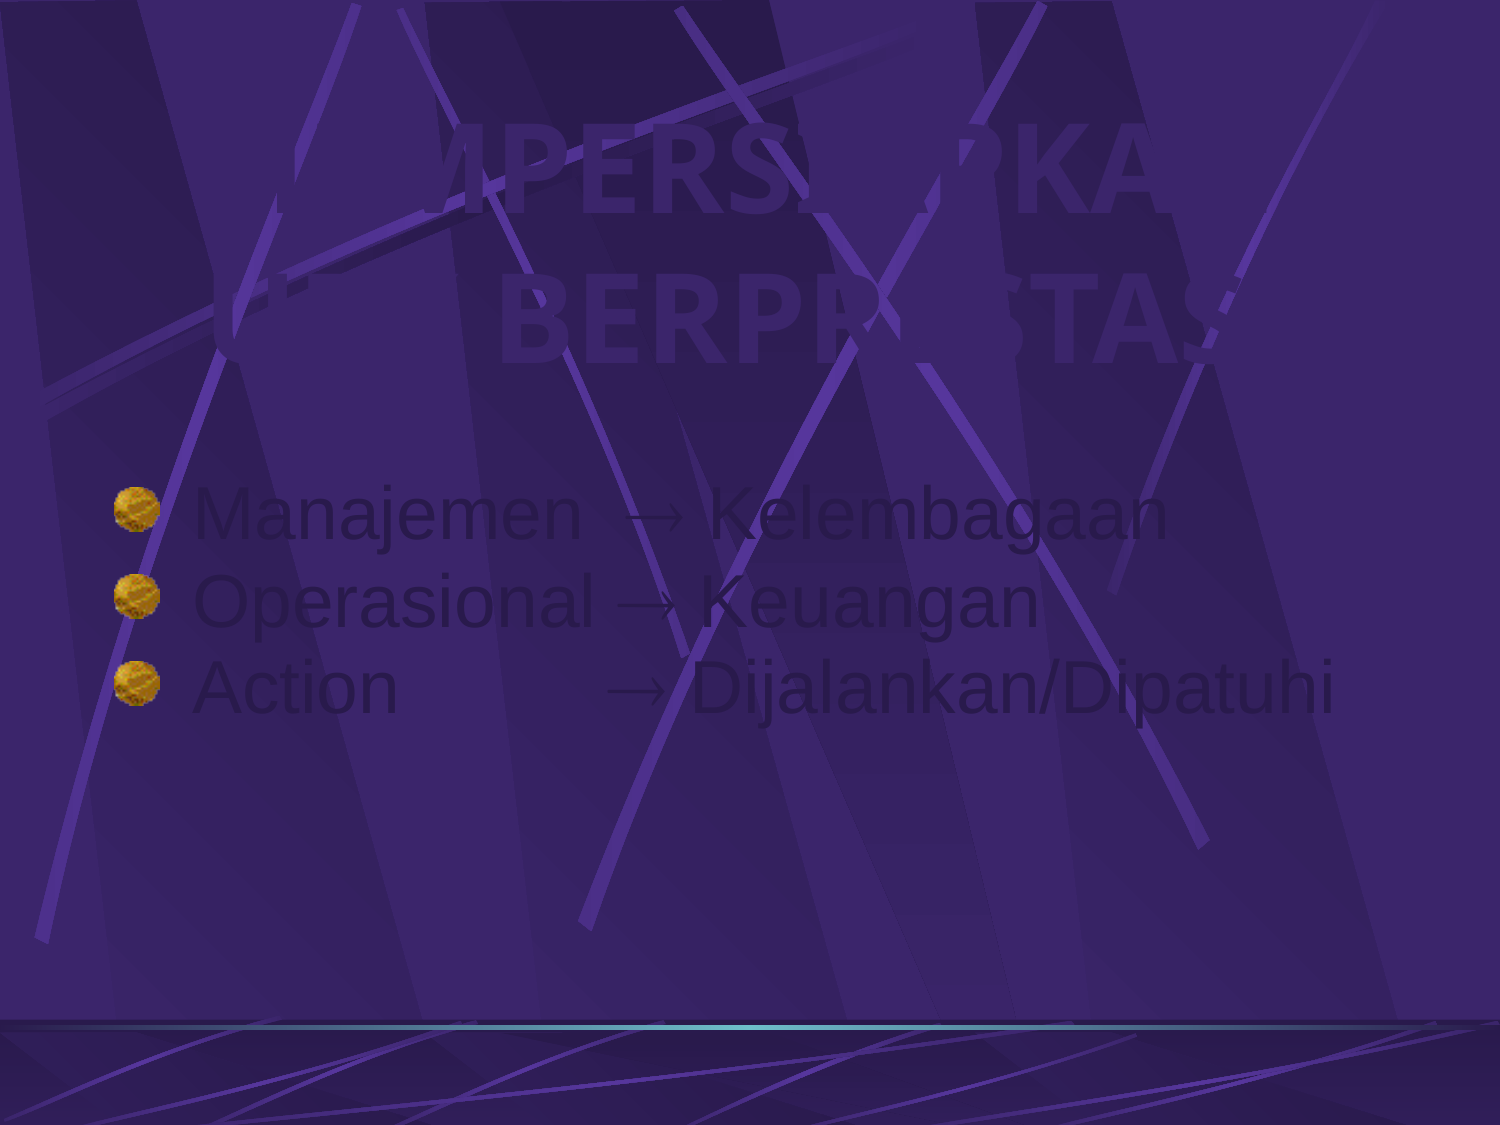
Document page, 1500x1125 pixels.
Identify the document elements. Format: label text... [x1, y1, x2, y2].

picture [114, 661, 160, 706]
title MEMPERSIAPKAN UPK BERPRESTASI [112, 5, 1388, 472]
list Manajemen  Kelembagaan Operasional  Keuangan Action  Dijalankan/Dipatuhi [99, 474, 1426, 813]
picture [114, 574, 160, 619]
picture [114, 487, 160, 532]
